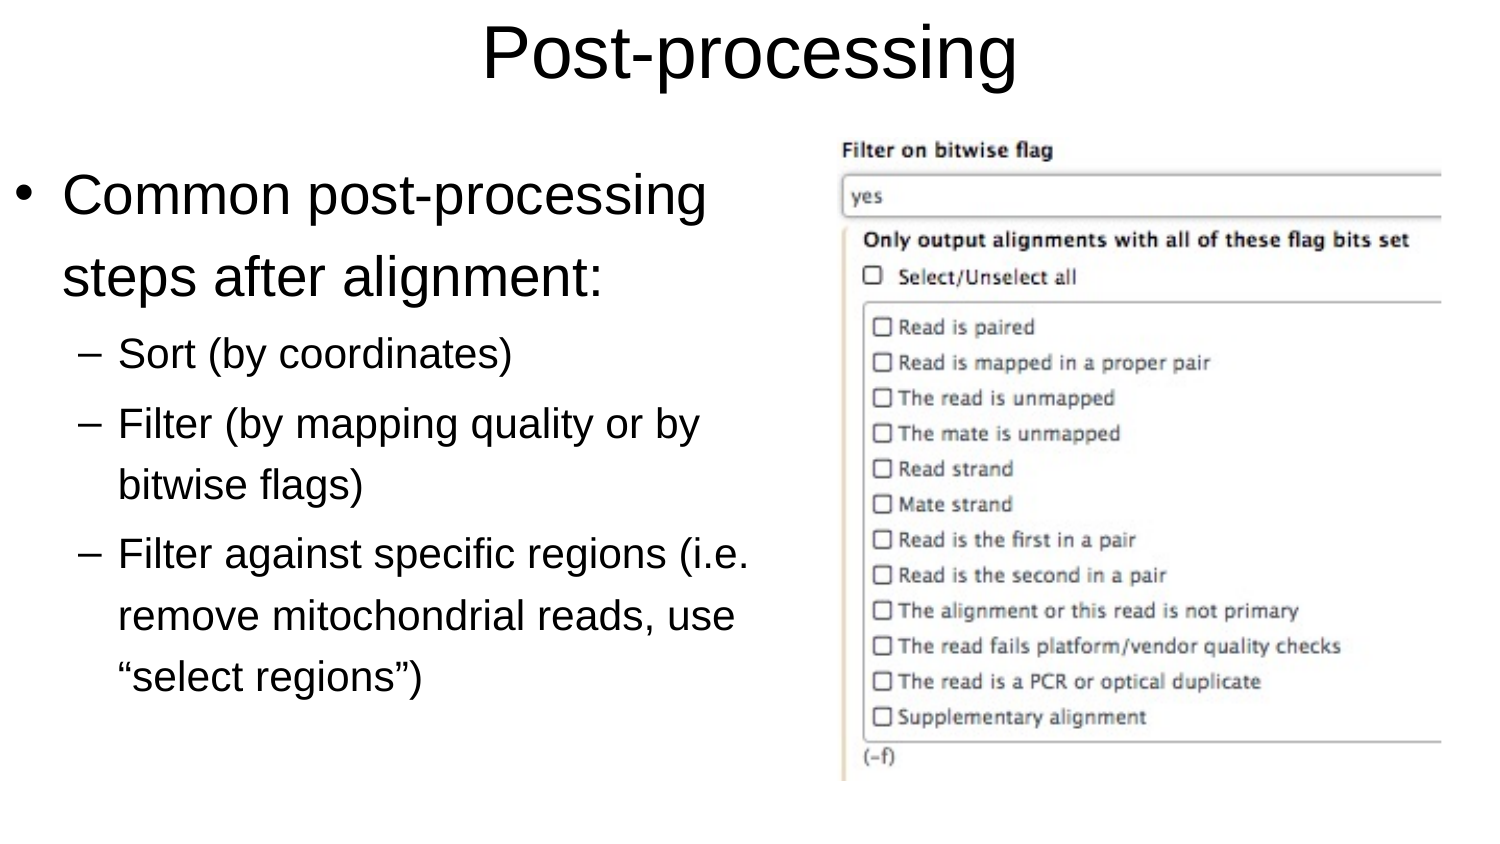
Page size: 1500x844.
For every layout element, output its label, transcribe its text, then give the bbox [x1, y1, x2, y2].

text_box Common post-processing steps after alignment: Sort (by coordinates) Filter (by mapping quality or by bitwise flags) Filter against specific regions (i.e. remove mitochondrial reads, use “select regions”) [6, 137, 795, 844]
picture [836, 136, 1442, 782]
text_box Post-processing [82, 0, 1418, 138]
